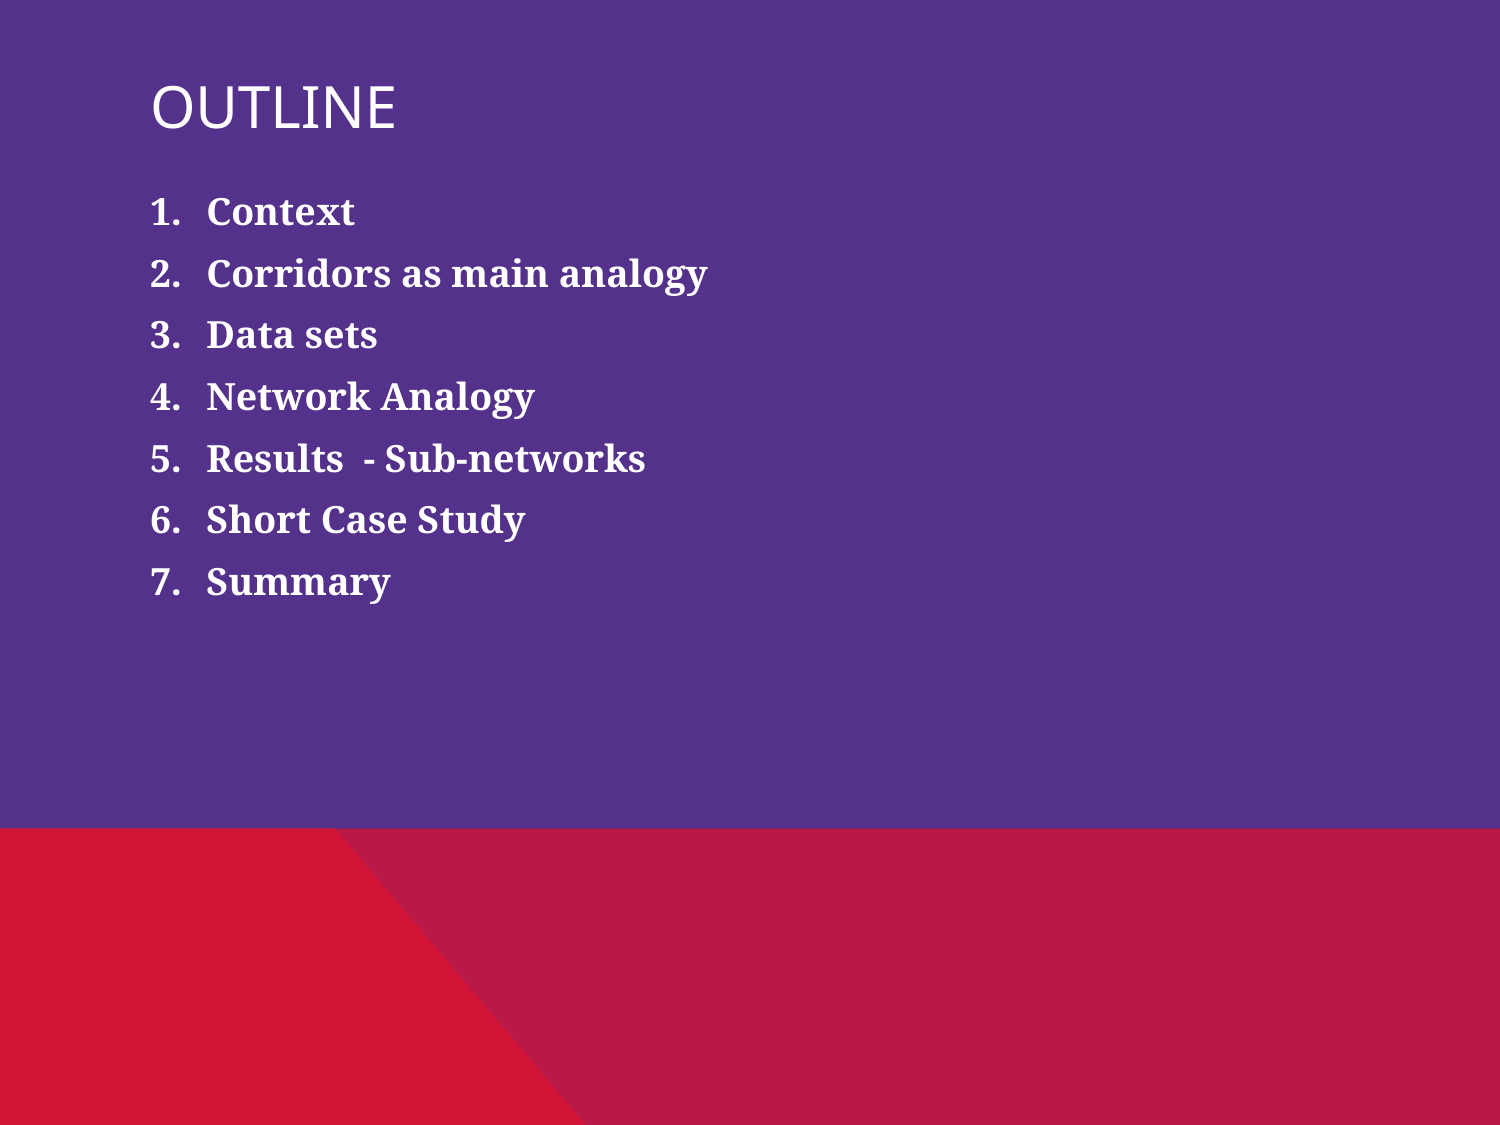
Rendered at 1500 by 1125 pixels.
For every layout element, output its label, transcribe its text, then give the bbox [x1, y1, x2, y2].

list Context Corridors as main analogy Data sets Network Analogy Results - Sub-networks Short Case Study Summary [135, 180, 1369, 713]
title Outline [135, 60, 1369, 150]
